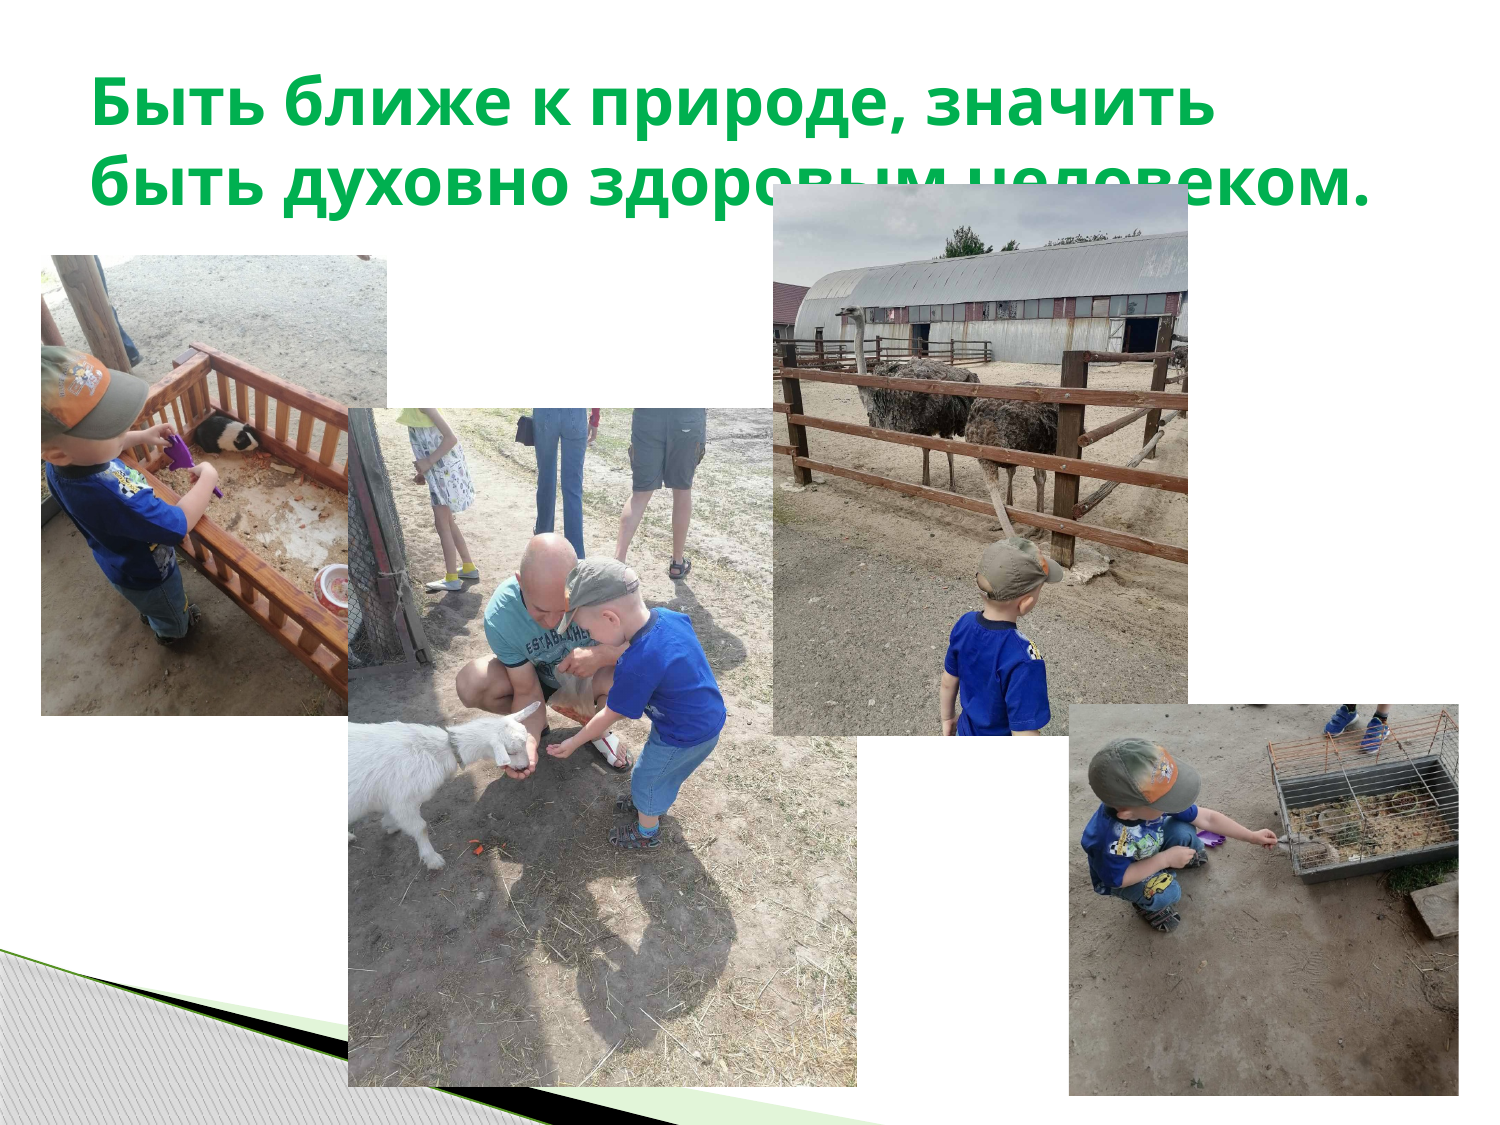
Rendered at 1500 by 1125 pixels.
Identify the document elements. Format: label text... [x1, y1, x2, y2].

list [41, 255, 388, 717]
title Быть ближе к природе, значить быть духовно здоровым человеком. [75, 45, 1425, 233]
picture [348, 183, 1459, 1096]
